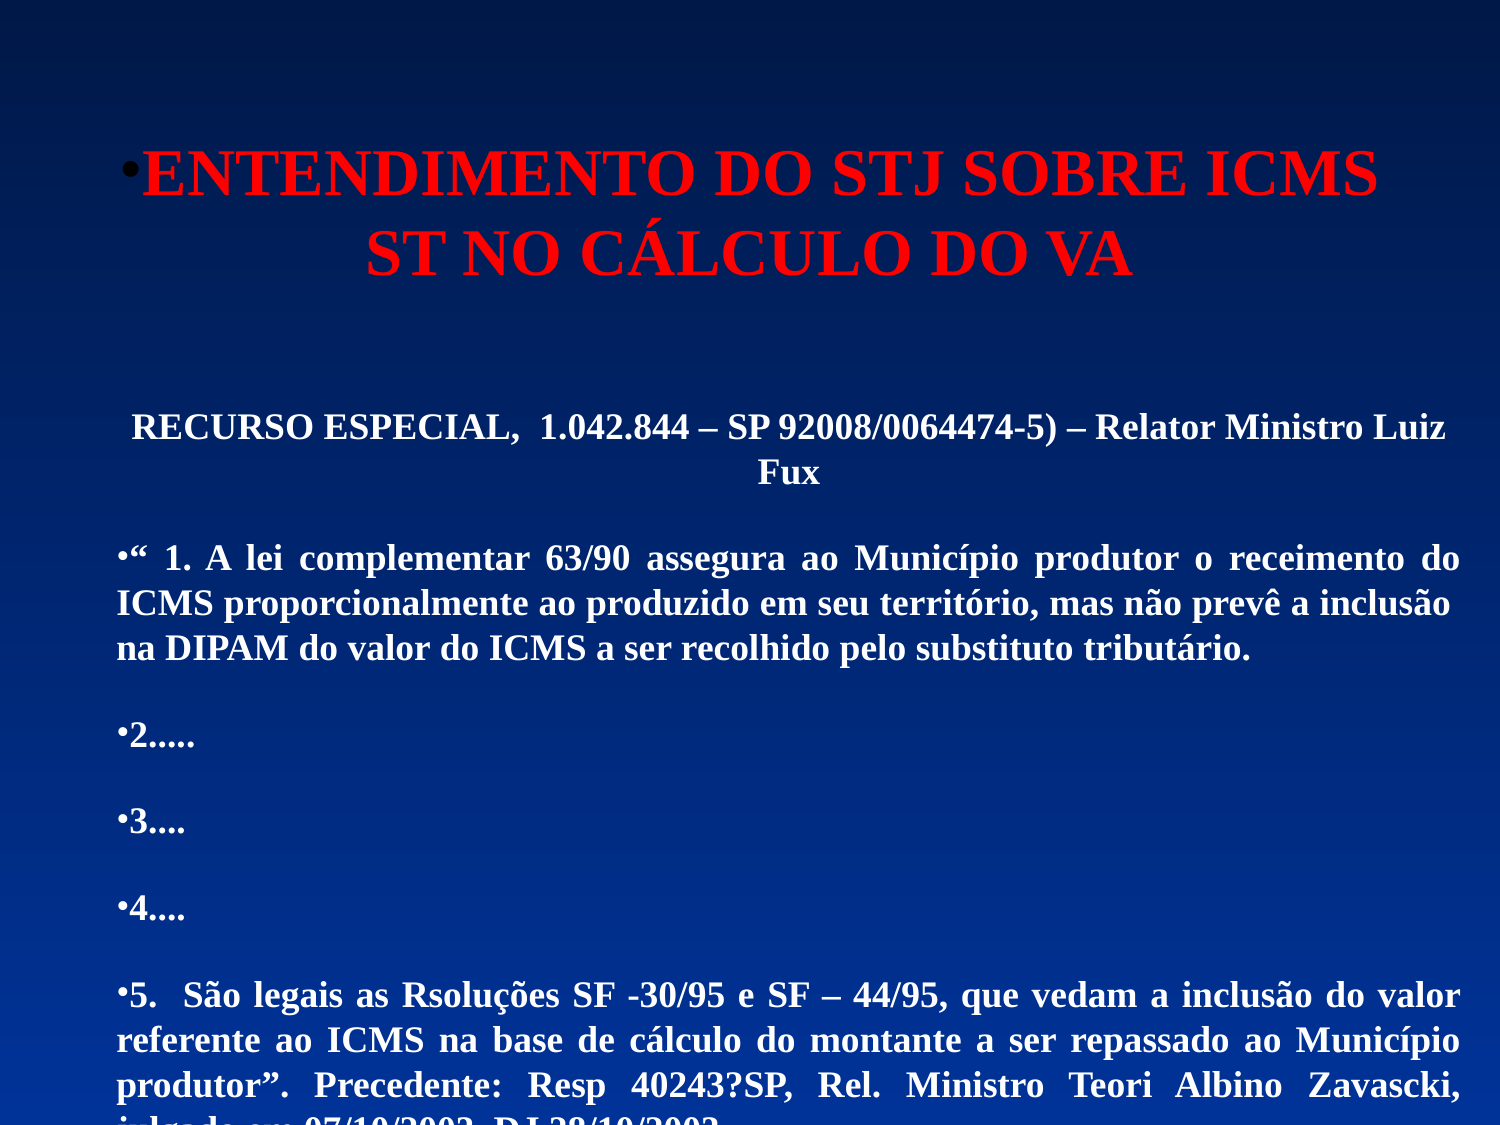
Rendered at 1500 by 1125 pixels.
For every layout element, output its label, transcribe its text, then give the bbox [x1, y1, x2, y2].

title ENTENDIMENTO DO STJ SOBRE ICMS ST NO CÁLCULO DO VA [112, 114, 1388, 295]
text_box RECURSO ESPECIAL, 1.042.844 – SP 92008/0064474-5) – Relator Ministro Luiz Fux “ 1. A lei complementar 63/90 assegura ao Município produtor o receimento do ICMS proporcionalmente ao produzido em seu território, mas não prevê a inclusão na DIPAM do valor do ICMS a ser recolhido pelo substituto tributário. 2..... 3.... 4.... 5. São legais as Rsoluções SF -30/95 e SF – 44/95, que vedam a inclusão do valor referente ao ICMS na base de cálculo do montante a ser repassado ao Município produtor”. Precedente: Resp 40243?SP, Rel. Ministro Teori Albino Zavascki, julgado em 07/10/2003, DJ 28/10/2003. [101, 295, 1477, 1125]
